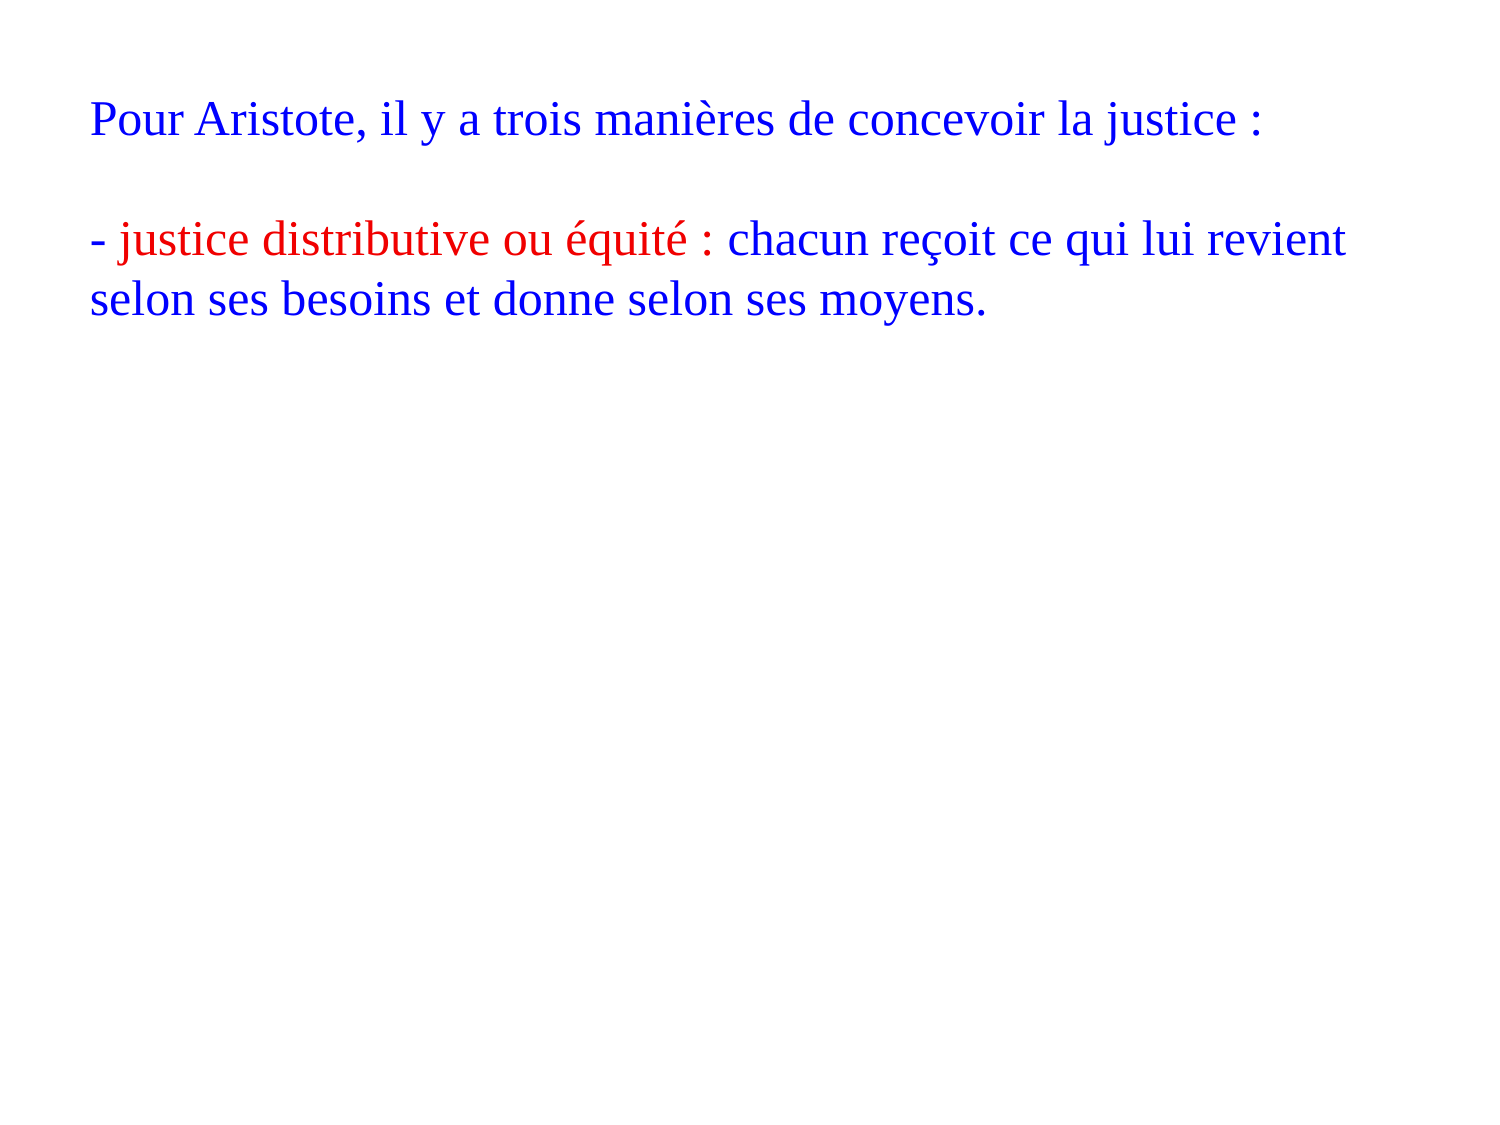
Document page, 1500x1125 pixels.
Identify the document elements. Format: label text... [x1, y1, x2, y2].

text_box Pour Aristote, il y a trois manières de concevoir la justice : - justice distributive ou équité : chacun reçoit ce qui lui revient selon ses besoins et donne selon ses moyens. [74, 78, 1425, 1005]
